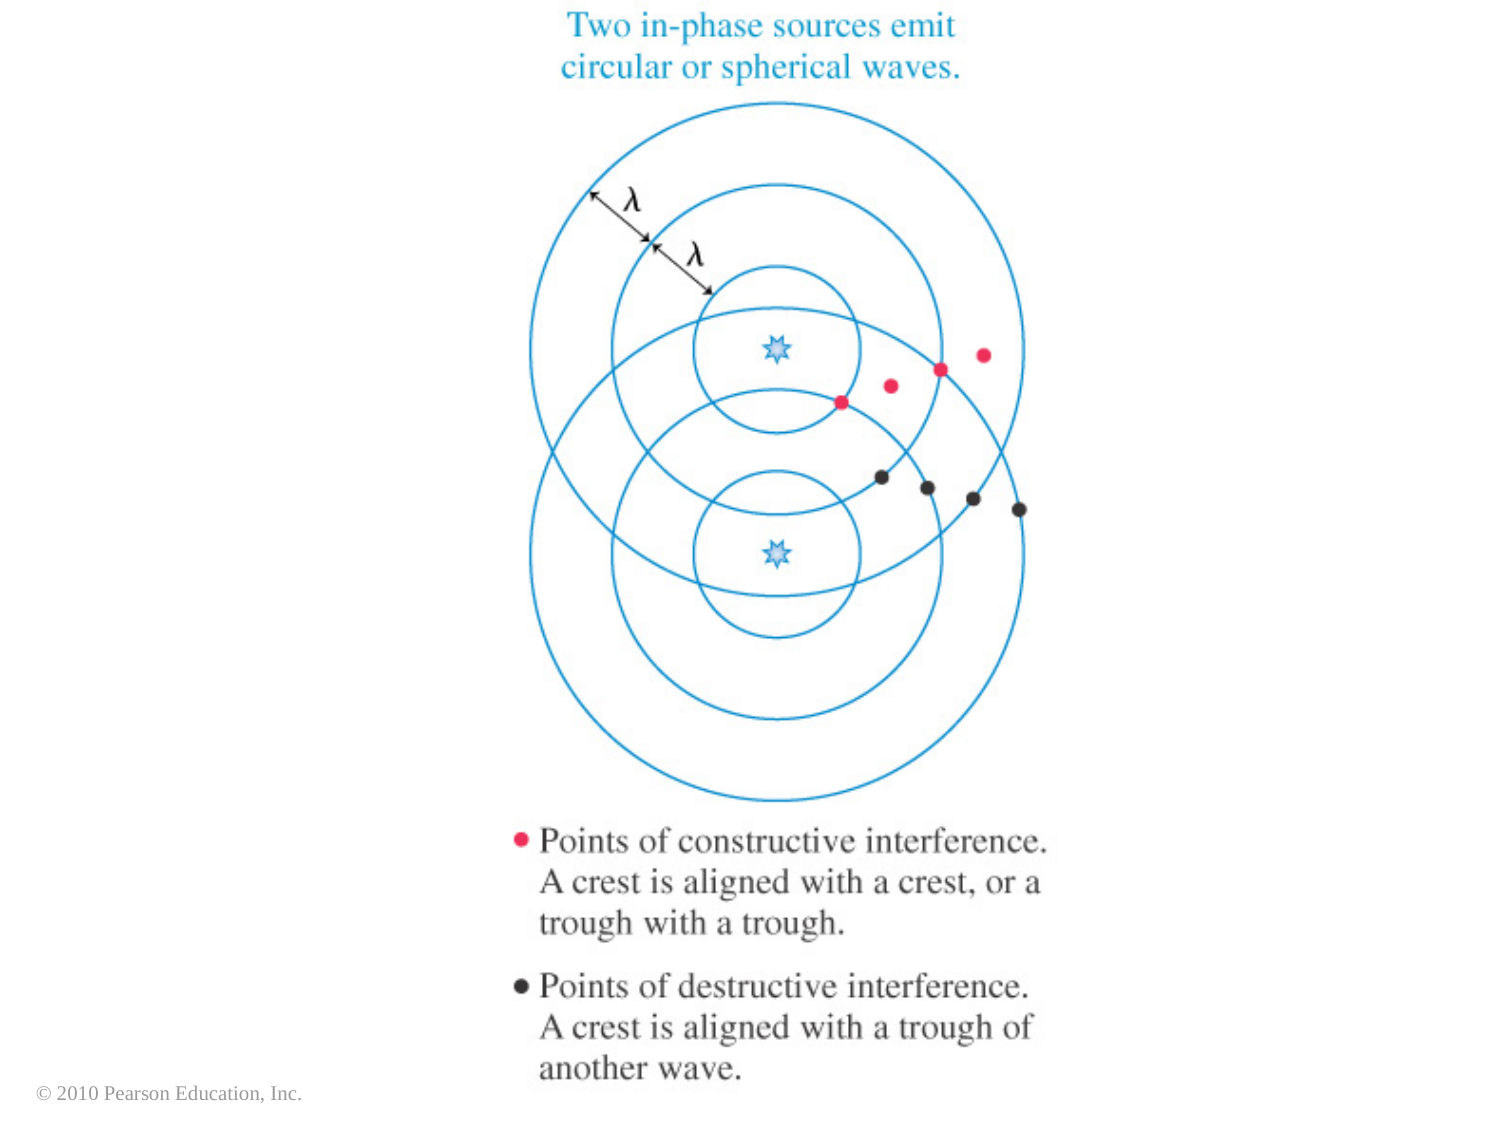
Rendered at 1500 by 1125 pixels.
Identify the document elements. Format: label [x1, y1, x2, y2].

list [315, 0, 1248, 1125]
